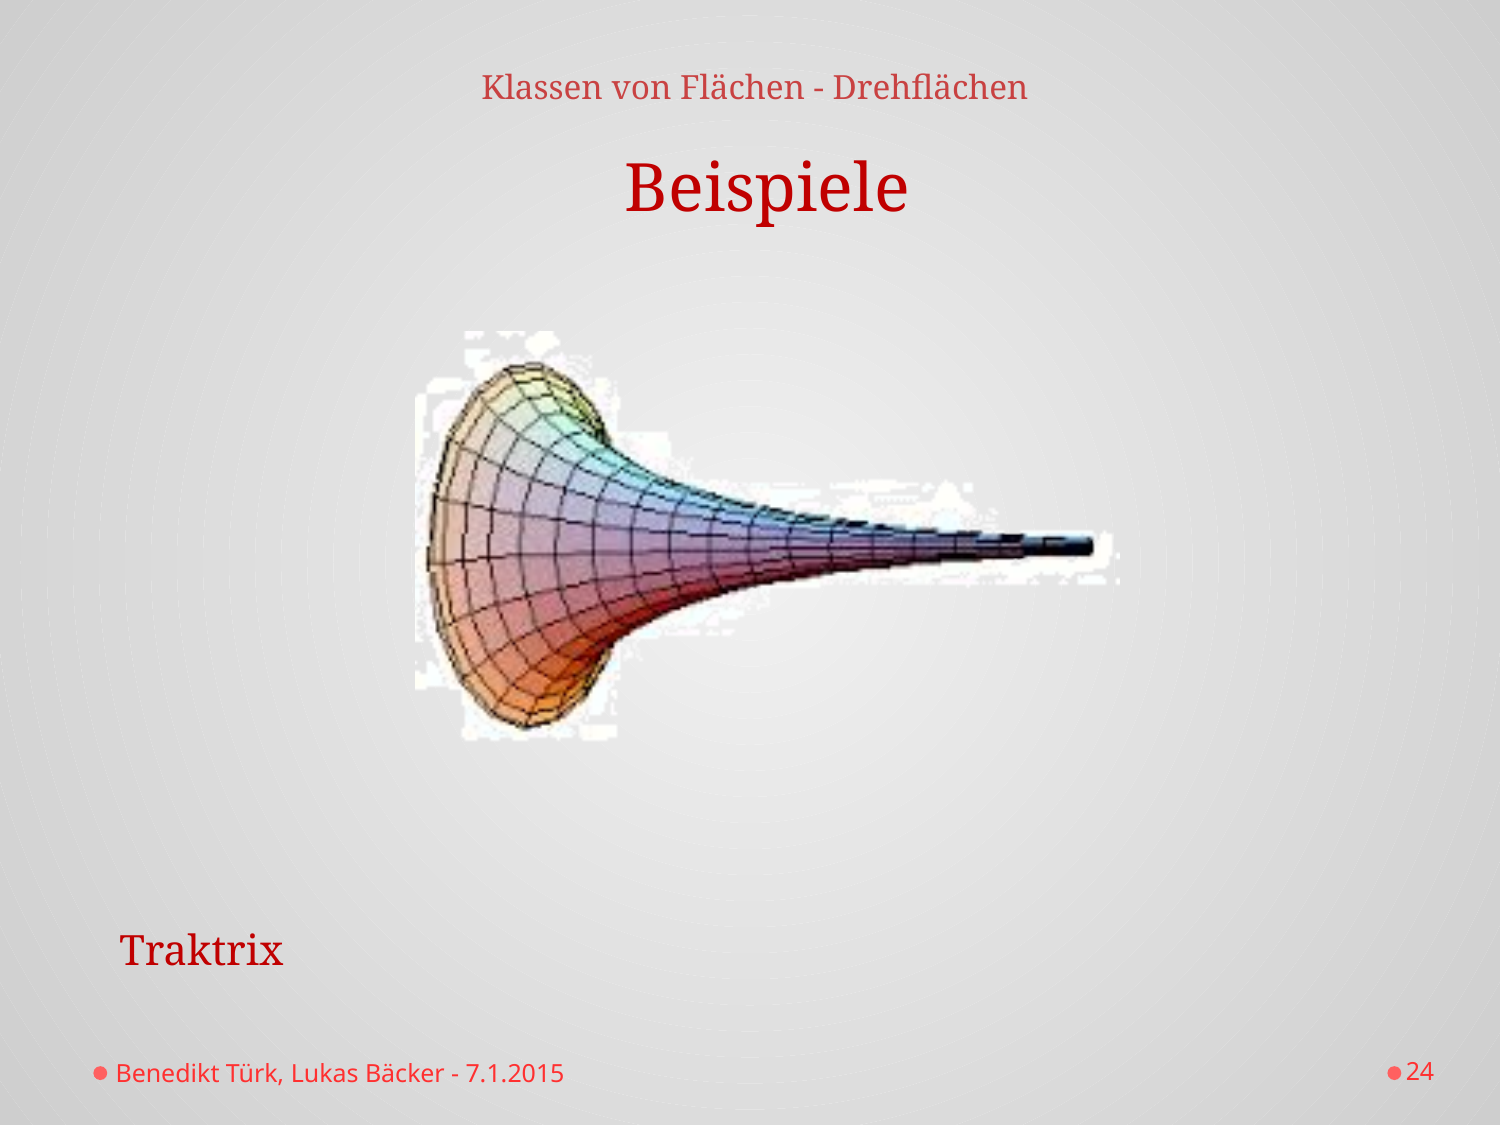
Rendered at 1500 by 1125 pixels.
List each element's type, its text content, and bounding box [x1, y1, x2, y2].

picture [415, 331, 1121, 764]
text_box Klassen von Flächen - Drehflächen [466, 30, 1069, 114]
text_box Traktrix [104, 916, 299, 981]
footer Benedikt Türk, Lukas Bäcker - 7.1.2015 [108, 1042, 621, 1103]
text_box Beispiele [610, 137, 925, 232]
slide_number 24 [1401, 1042, 1494, 1103]
